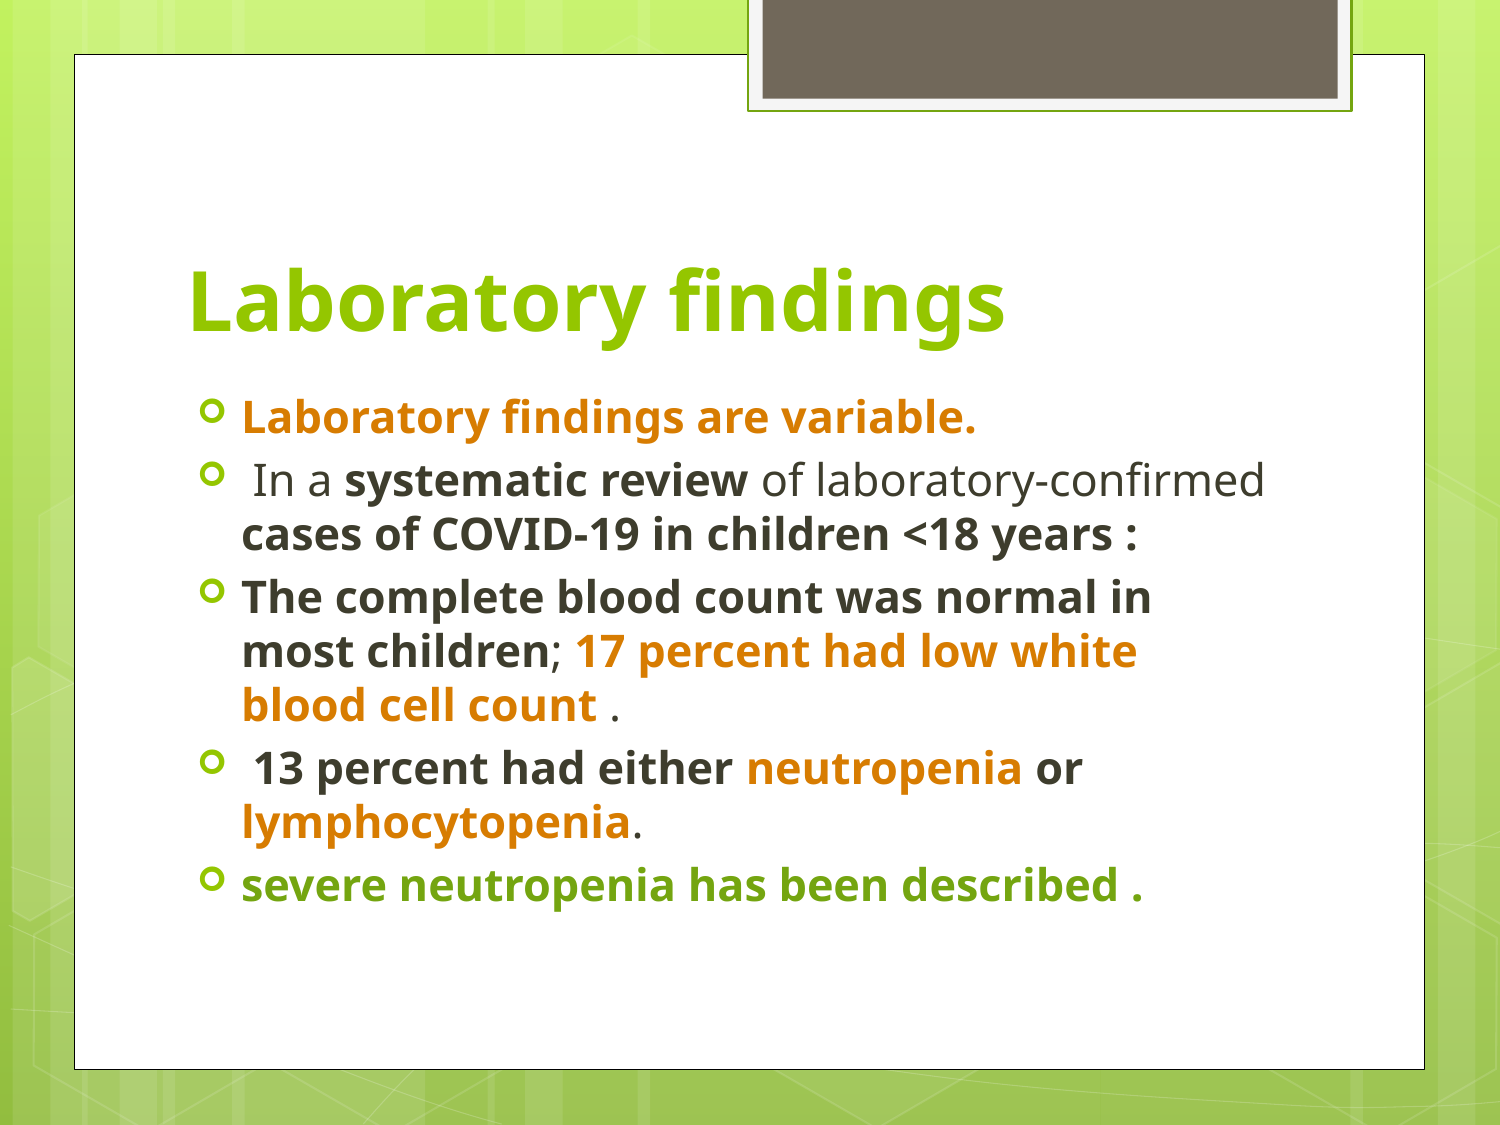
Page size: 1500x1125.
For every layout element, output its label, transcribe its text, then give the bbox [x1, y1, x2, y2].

list Laboratory findings are variable. In a systematic review of laboratory-confirmed cases of COVID-19 in children <18 years : The complete blood count was normal in most children; 17 percent had low white blood cell count . 13 percent had either neutropenia or lymphocytopenia. severe neutropenia has been described . [171, 381, 1283, 957]
title Laboratory findings [171, 168, 1324, 357]
